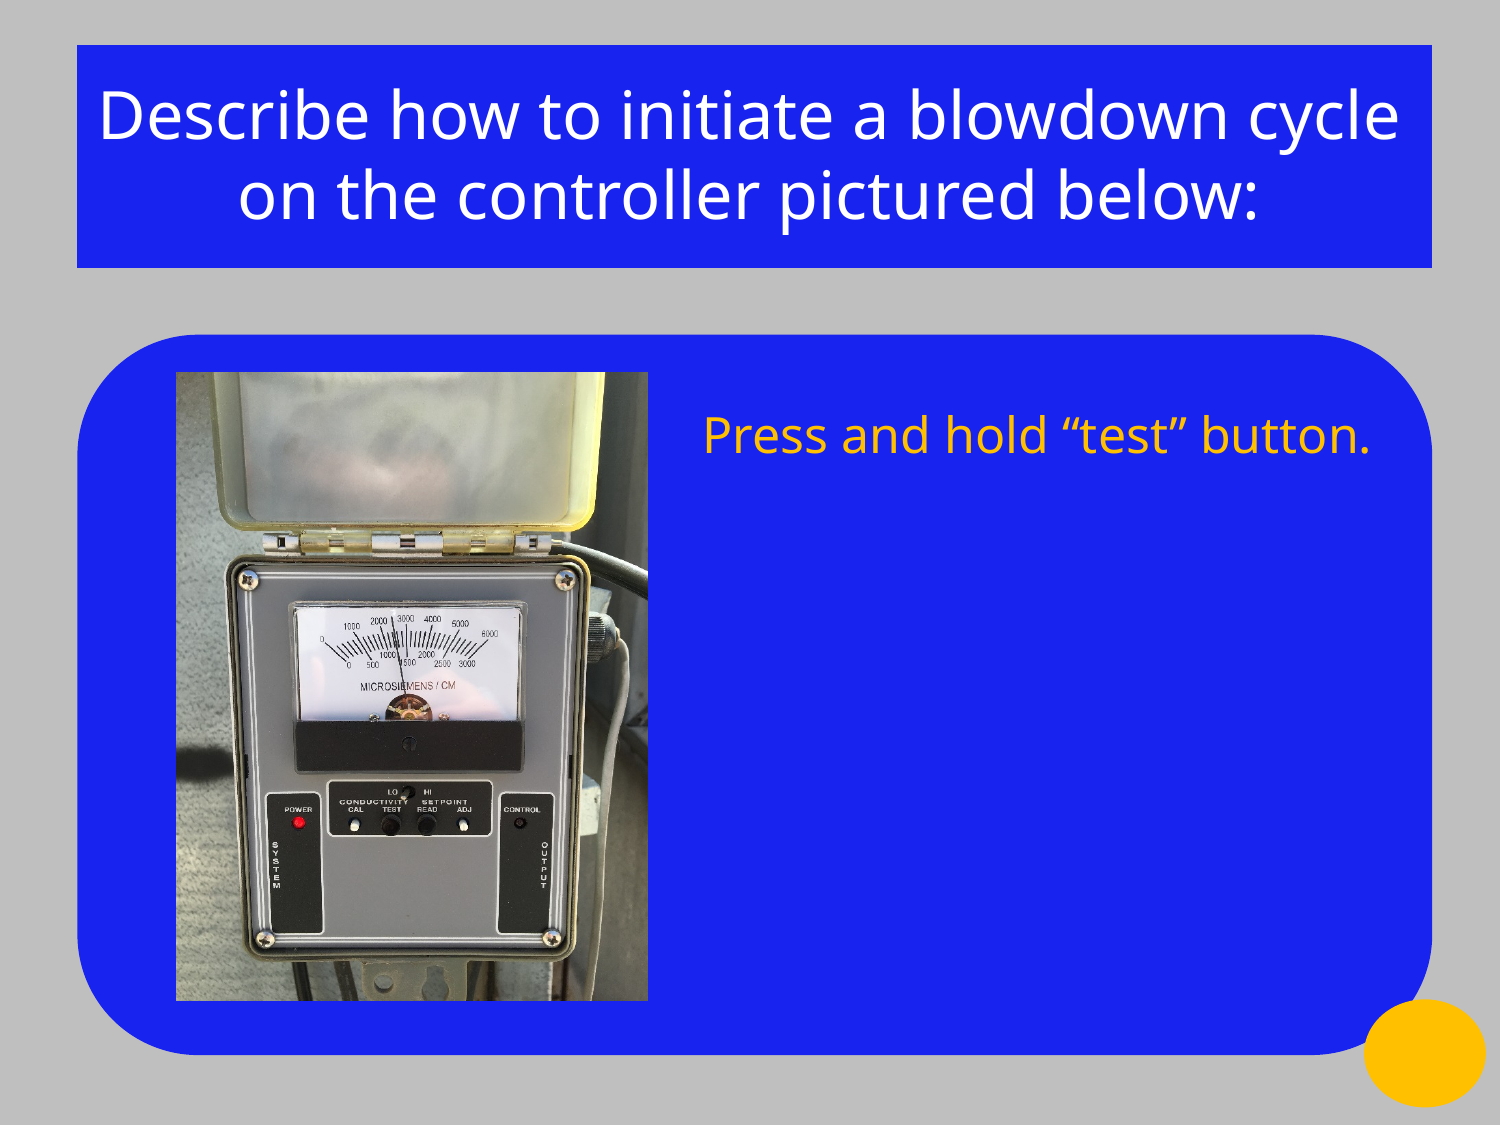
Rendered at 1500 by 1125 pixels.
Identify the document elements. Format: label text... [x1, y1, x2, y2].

text_box [77, 45, 1432, 268]
text_box [1364, 999, 1486, 1108]
text_box [77, 334, 1433, 1056]
picture [176, 372, 648, 1001]
text_box Press and hold “test” button. [687, 396, 1432, 472]
text_box Describe how to initiate a blowdown cycle on the controller pictured below: [78, 65, 1422, 240]
